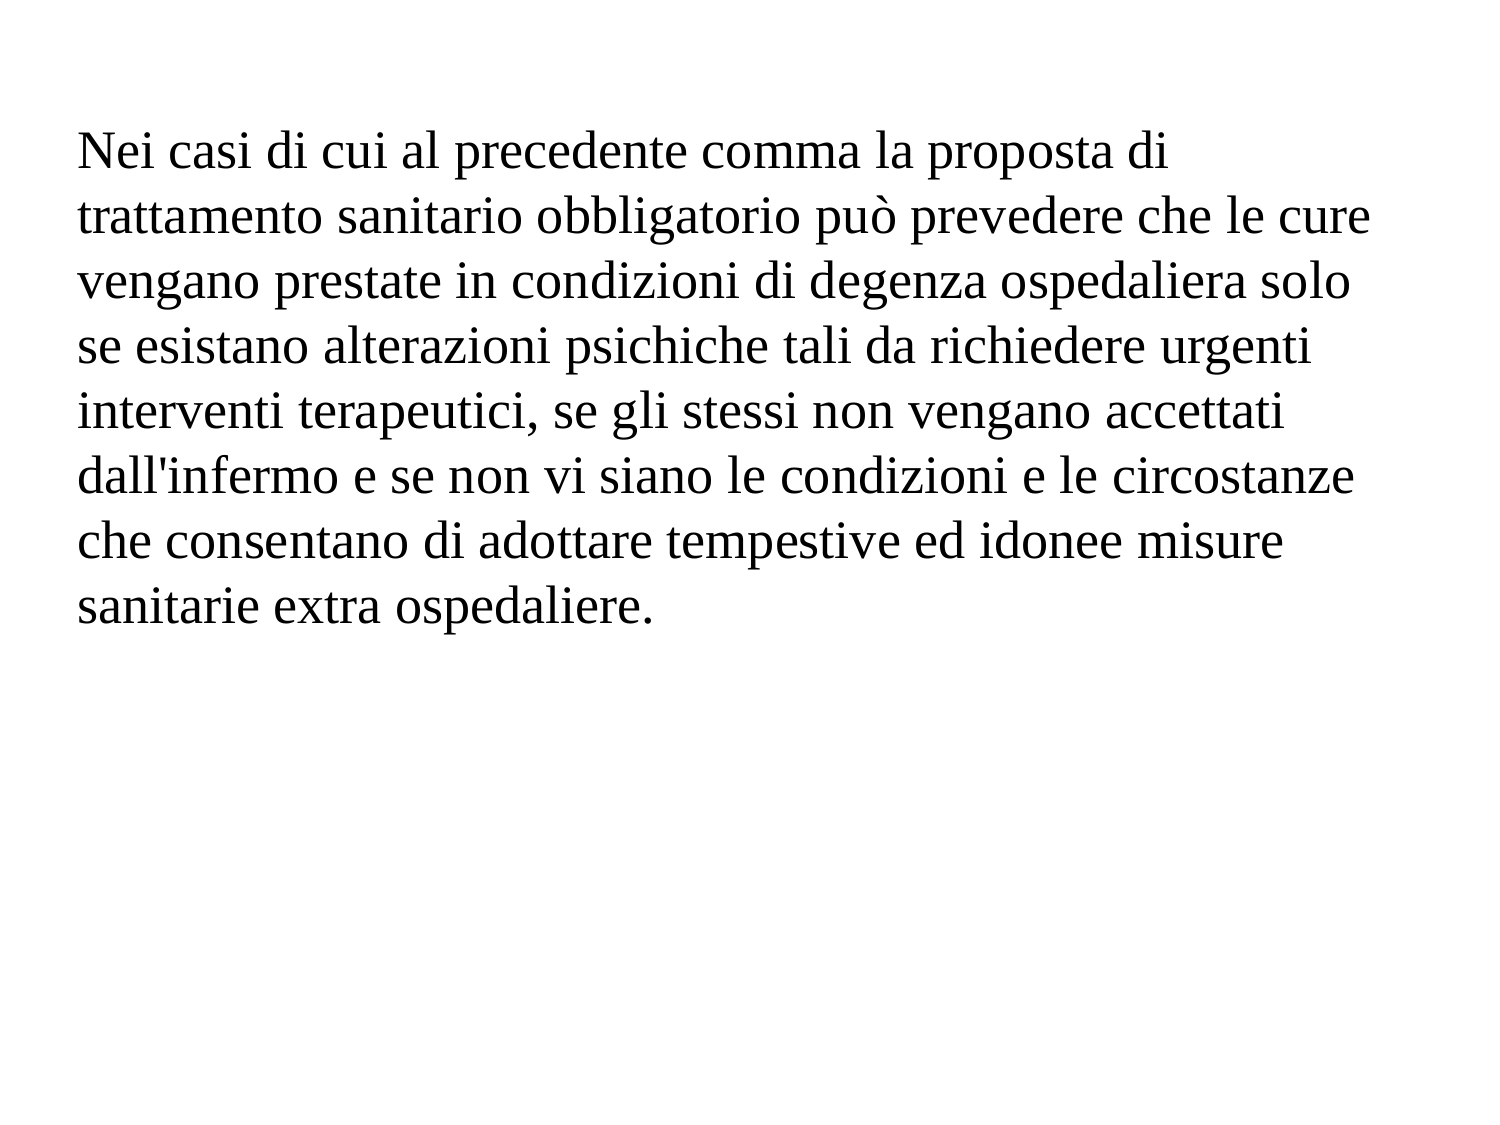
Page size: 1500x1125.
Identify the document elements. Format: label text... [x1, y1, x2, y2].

text_box Nei casi di cui al precedente comma la proposta di trattamento sanitario obbligatorio può prevedere che le cure vengano prestate in condizioni di degenza ospedaliera solo se esistano alterazioni psichiche tali da richiedere urgenti interventi terapeutici, se gli stessi non vengano accettati dall'infermo e se non vi siano le condizioni e le circostanze che consentano di adottare tempestive ed idonee misure sanitarie extra ospedaliere. [62, 37, 1413, 852]
